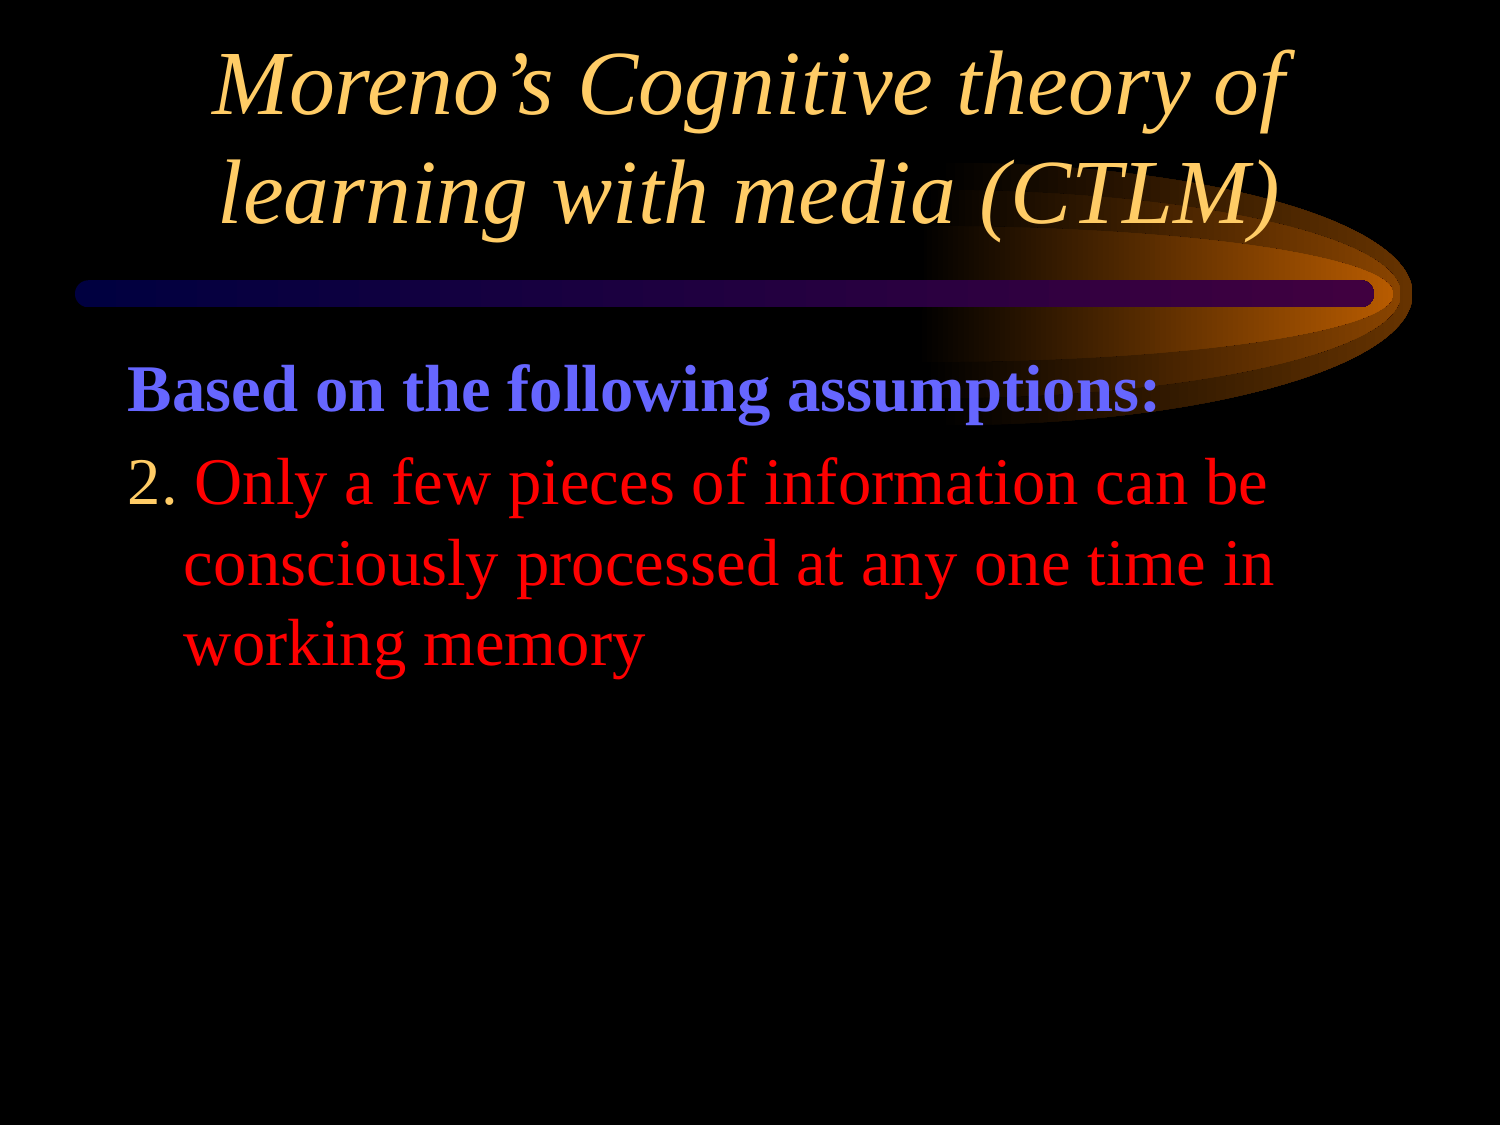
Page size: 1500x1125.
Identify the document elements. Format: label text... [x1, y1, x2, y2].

list Based on the following assumptions: 2. Only a few pieces of information can be consciously processed at any one time in working memory [112, 337, 1388, 1013]
title Moreno’s Cognitive theory of learning with media (CTLM) [112, 62, 1388, 251]
